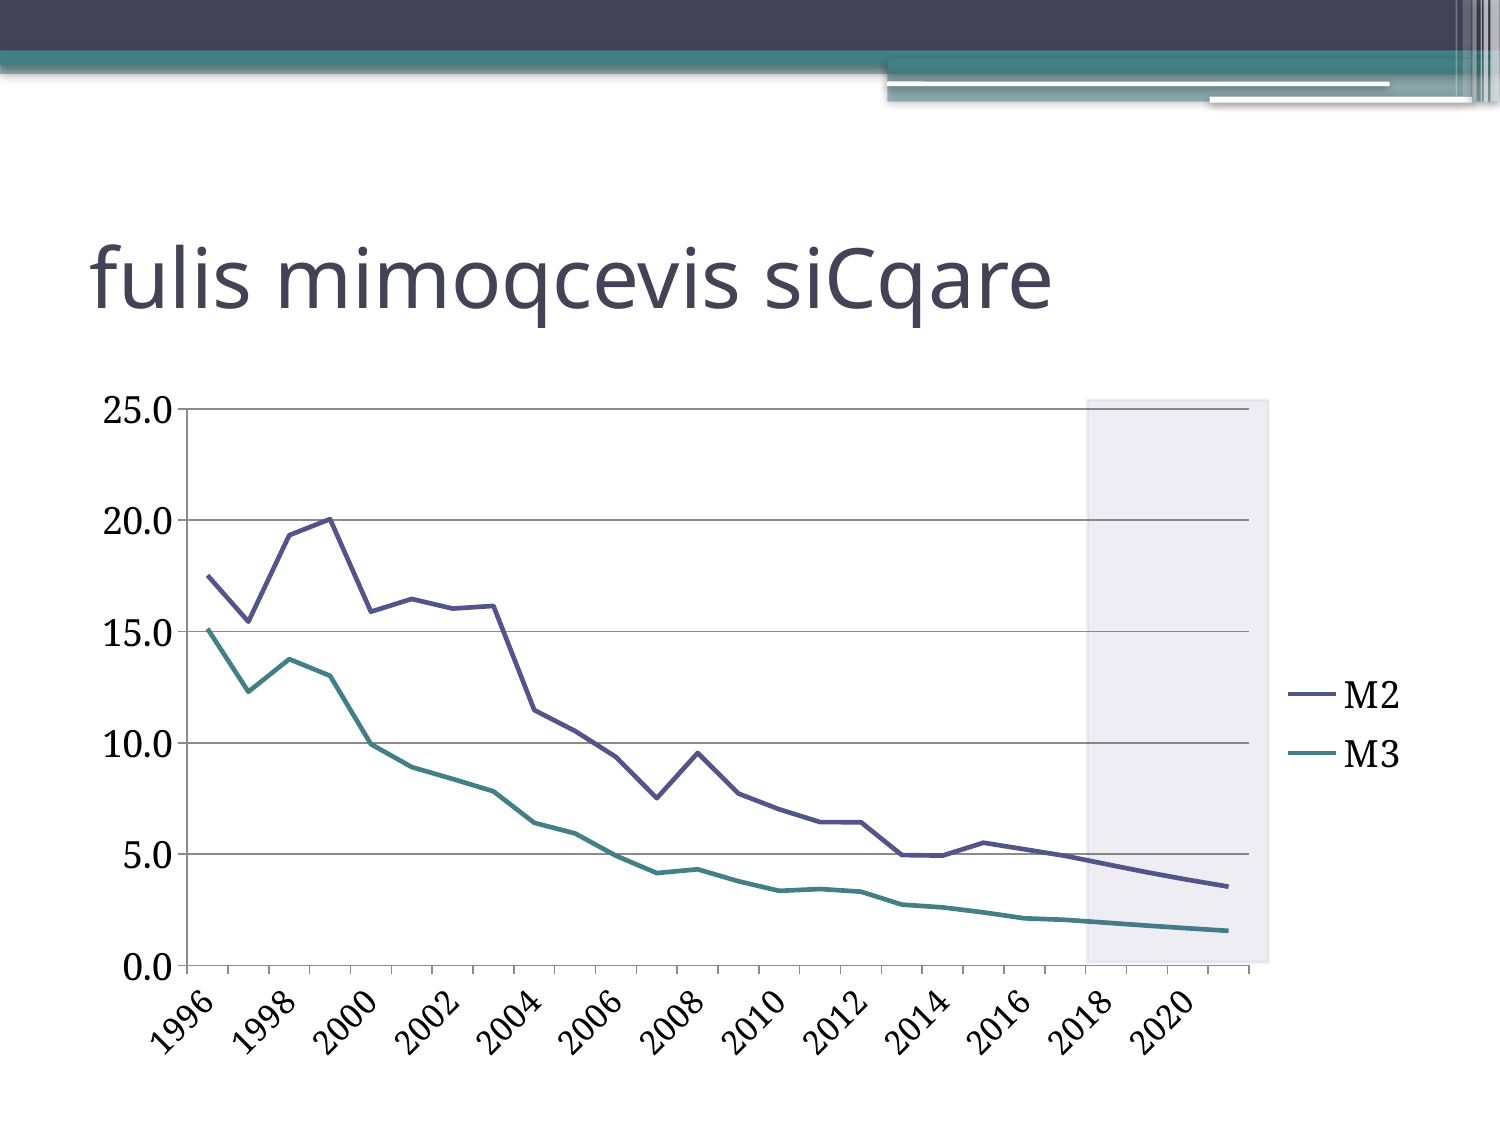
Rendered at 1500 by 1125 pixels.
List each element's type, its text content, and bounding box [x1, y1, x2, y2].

title fulis mimoqcevis siCqare [75, 187, 1425, 363]
chart [74, 368, 1426, 1079]
